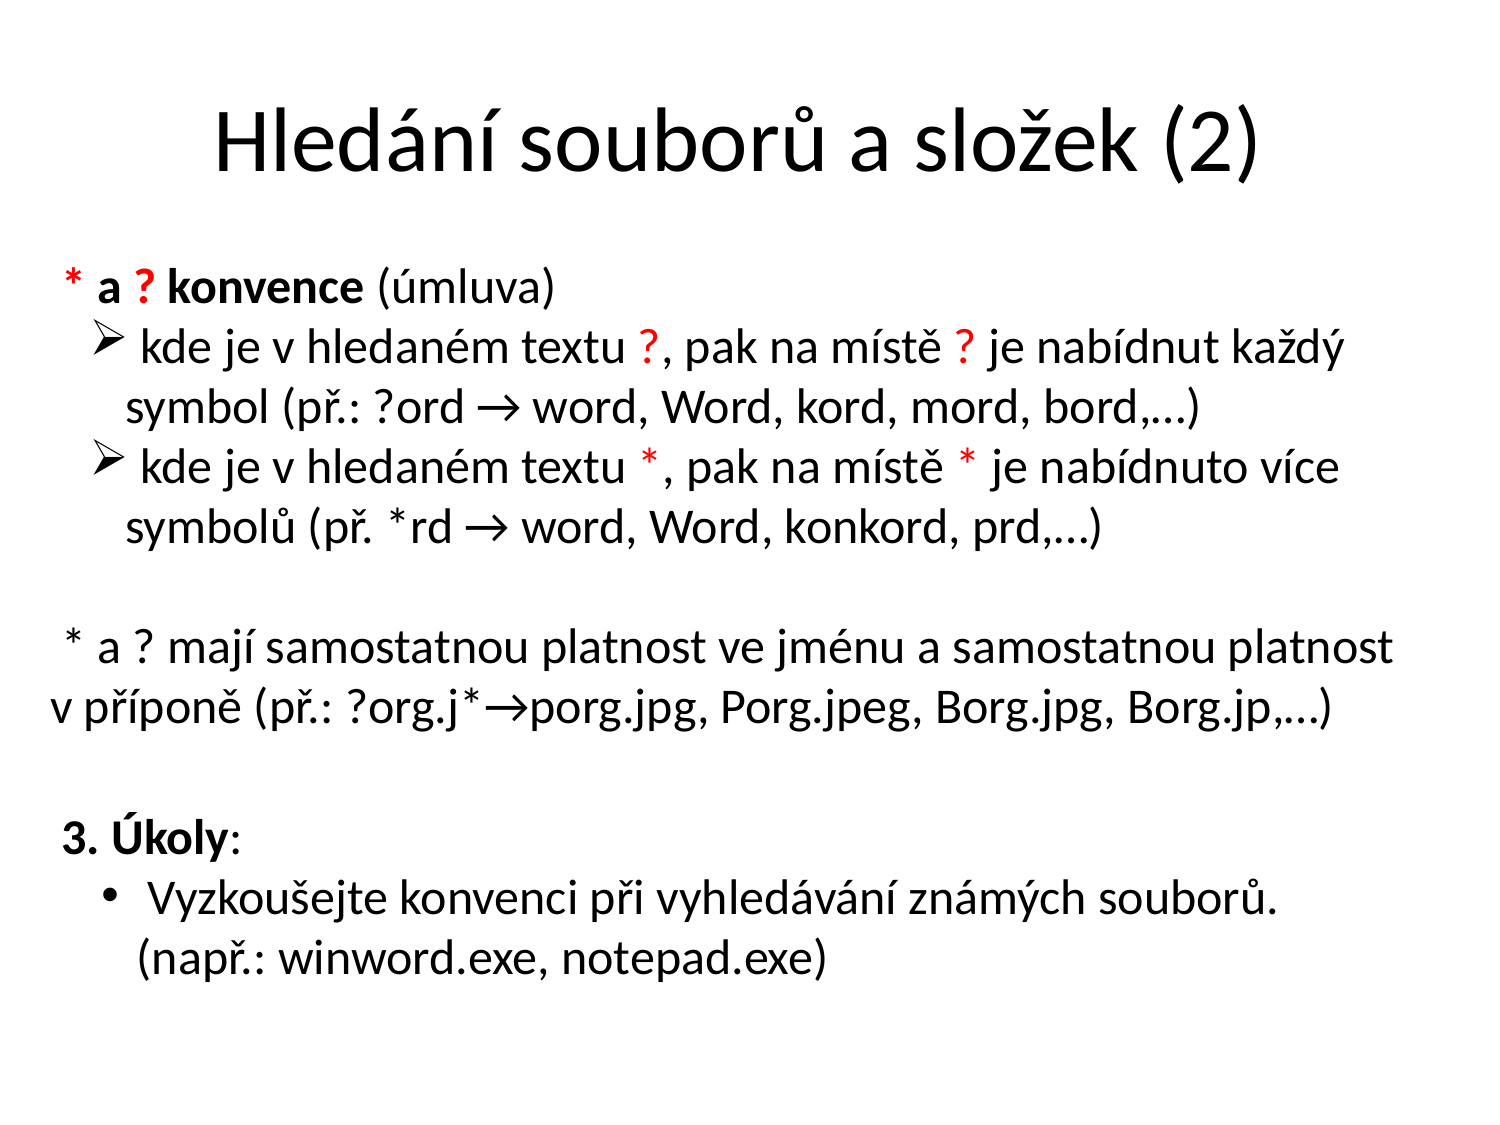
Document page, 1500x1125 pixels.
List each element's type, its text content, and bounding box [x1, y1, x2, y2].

title Hledání souborů a složek (2) [70, 46, 1407, 223]
text_box 3. Úkoly: Vyzkoušejte konvenci při vyhledávání známých souborů. (např.: winword.exe, notepad.exe) [46, 796, 1372, 992]
text_box * a ? konvence (úmluva) kde je v hledaném textu ?, pak na místě ? je nabídnut každý symbol (př.: ?ord → word, Word, kord, mord, bord,…) kde je v hledaném textu *, pak na místě * je nabídnuto více symbolů (př. *rd → word, Word, konkord, prd,…) * a ? mají samostatnou platnost ve jménu a samostatnou platnost v příponě (př.: ?org.j*→porg.jpg, Porg.jpeg, Borg.jpg, Borg.jp,…) [35, 246, 1442, 801]
